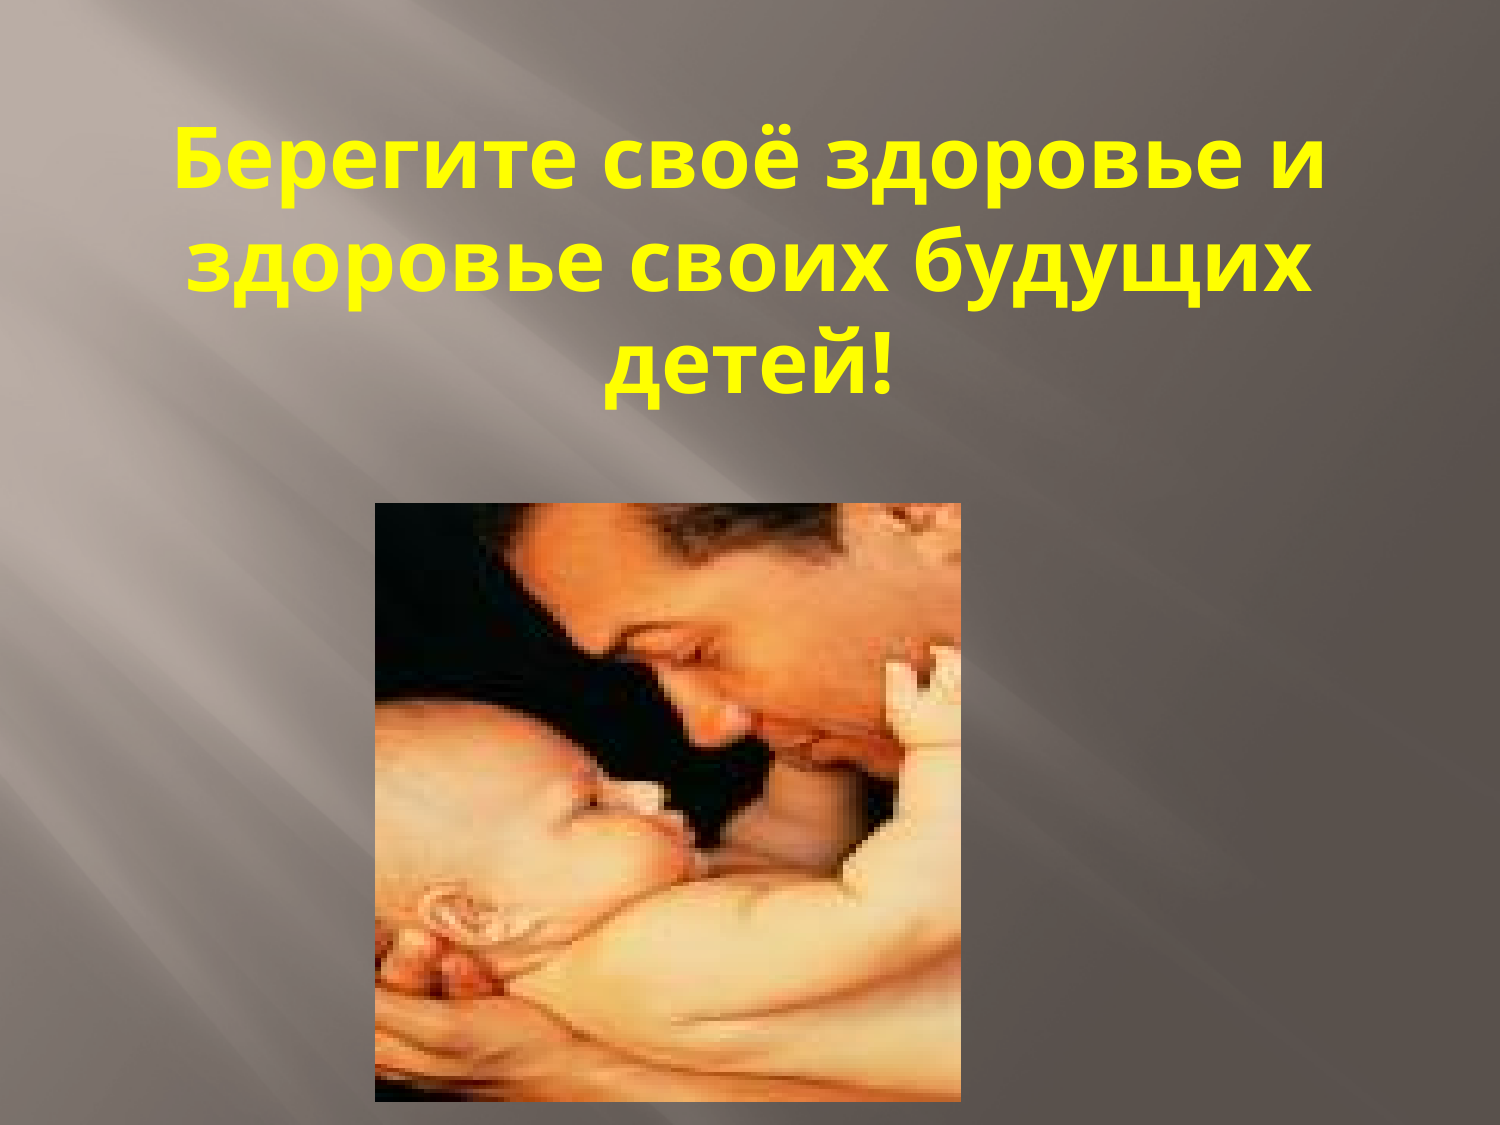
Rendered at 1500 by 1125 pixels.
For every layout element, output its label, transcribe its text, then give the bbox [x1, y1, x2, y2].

picture [374, 503, 962, 1102]
title Берегите своё здоровье и здоровье своих будущих детей! [75, 45, 1425, 469]
